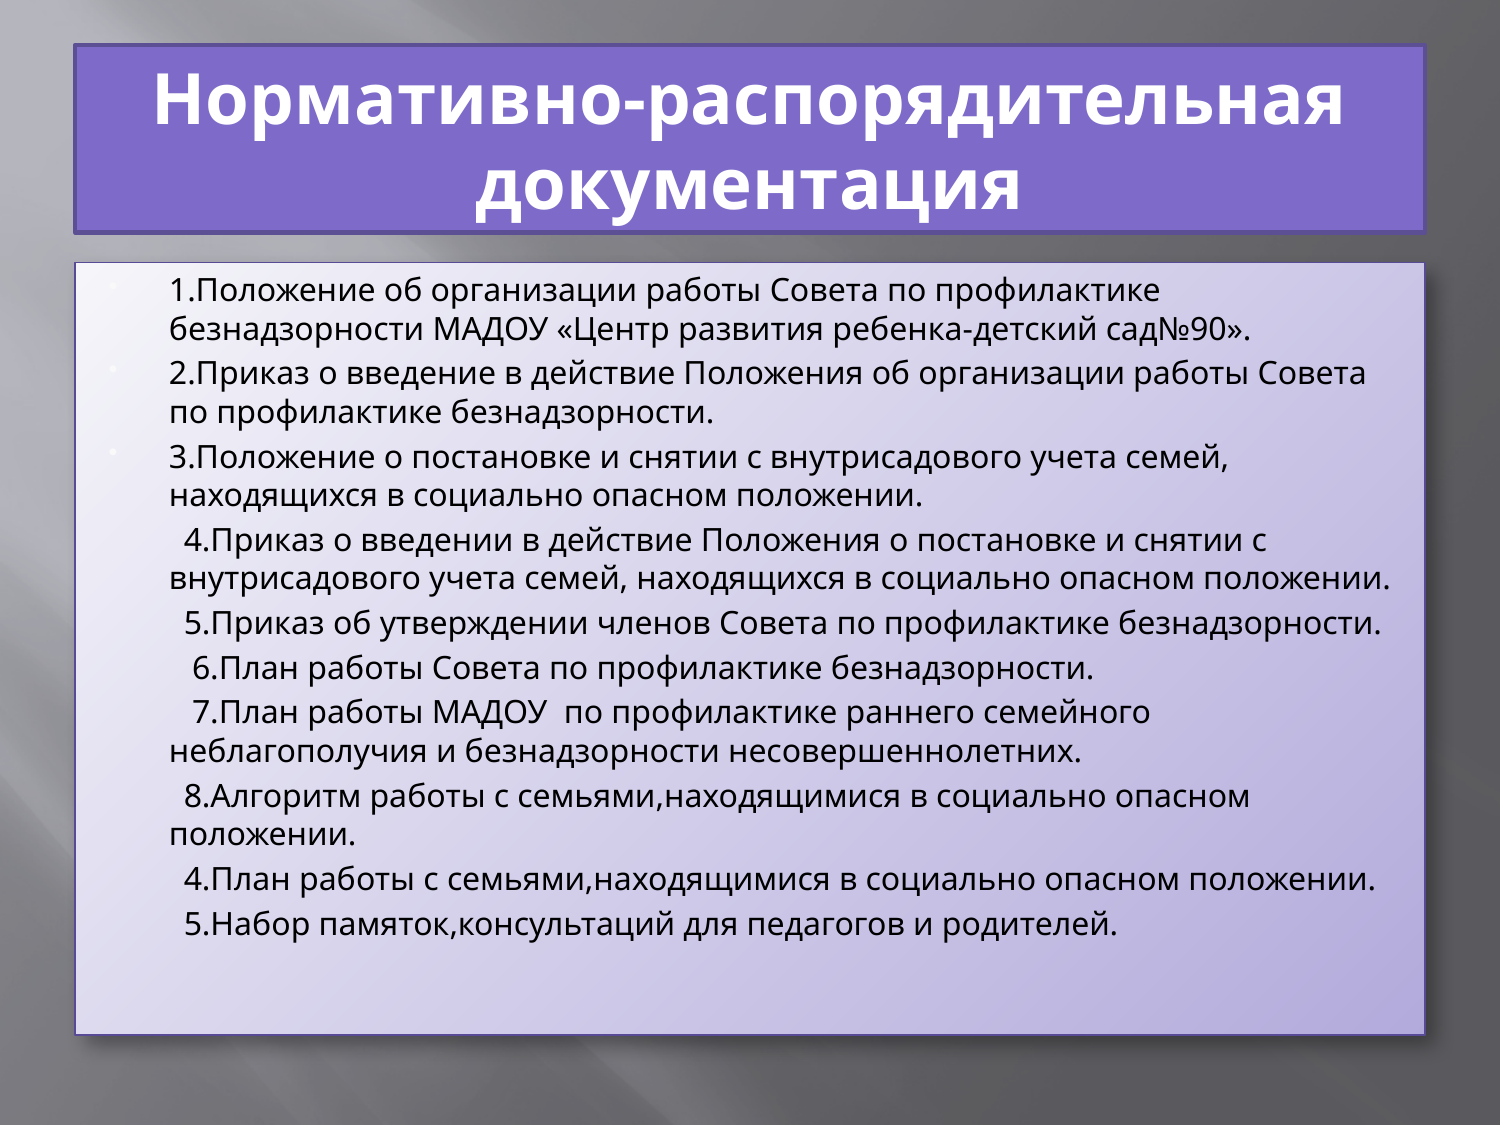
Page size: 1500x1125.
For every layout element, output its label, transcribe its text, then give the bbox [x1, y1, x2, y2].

list 1.Положение об организации работы Совета по профилактике безнадзорности МАДОУ «Центр развития ребенка-детский сад№90». 2.Приказ о введение в действие Положения об организации работы Совета по профилактике безнадзорности. 3.Положение о постановке и снятии с внутрисадового учета семей, находящихся в социально опасном положении. 4.Приказ о введении в действие Положения о постановке и снятии с внутрисадового учета семей, находящихся в социально опасном положении. 5.Приказ об утверждении членов Совета по профилактике безнадзорности. 6.План работы Совета по профилактике безнадзорности. 7.План работы МАДОУ по профилактике раннего семейного неблагополучия и безнадзорности несовершеннолетних. 8.Алгоритм работы с семьями,находящимися в социально опасном положении. 4.План работы с семьями,находящимися в социально опасном положении. 5.Набор памяток,консультаций для педагогов и родителей. [74, 262, 1426, 1036]
title Нормативно-распорядительная документация [73, 43, 1427, 235]
